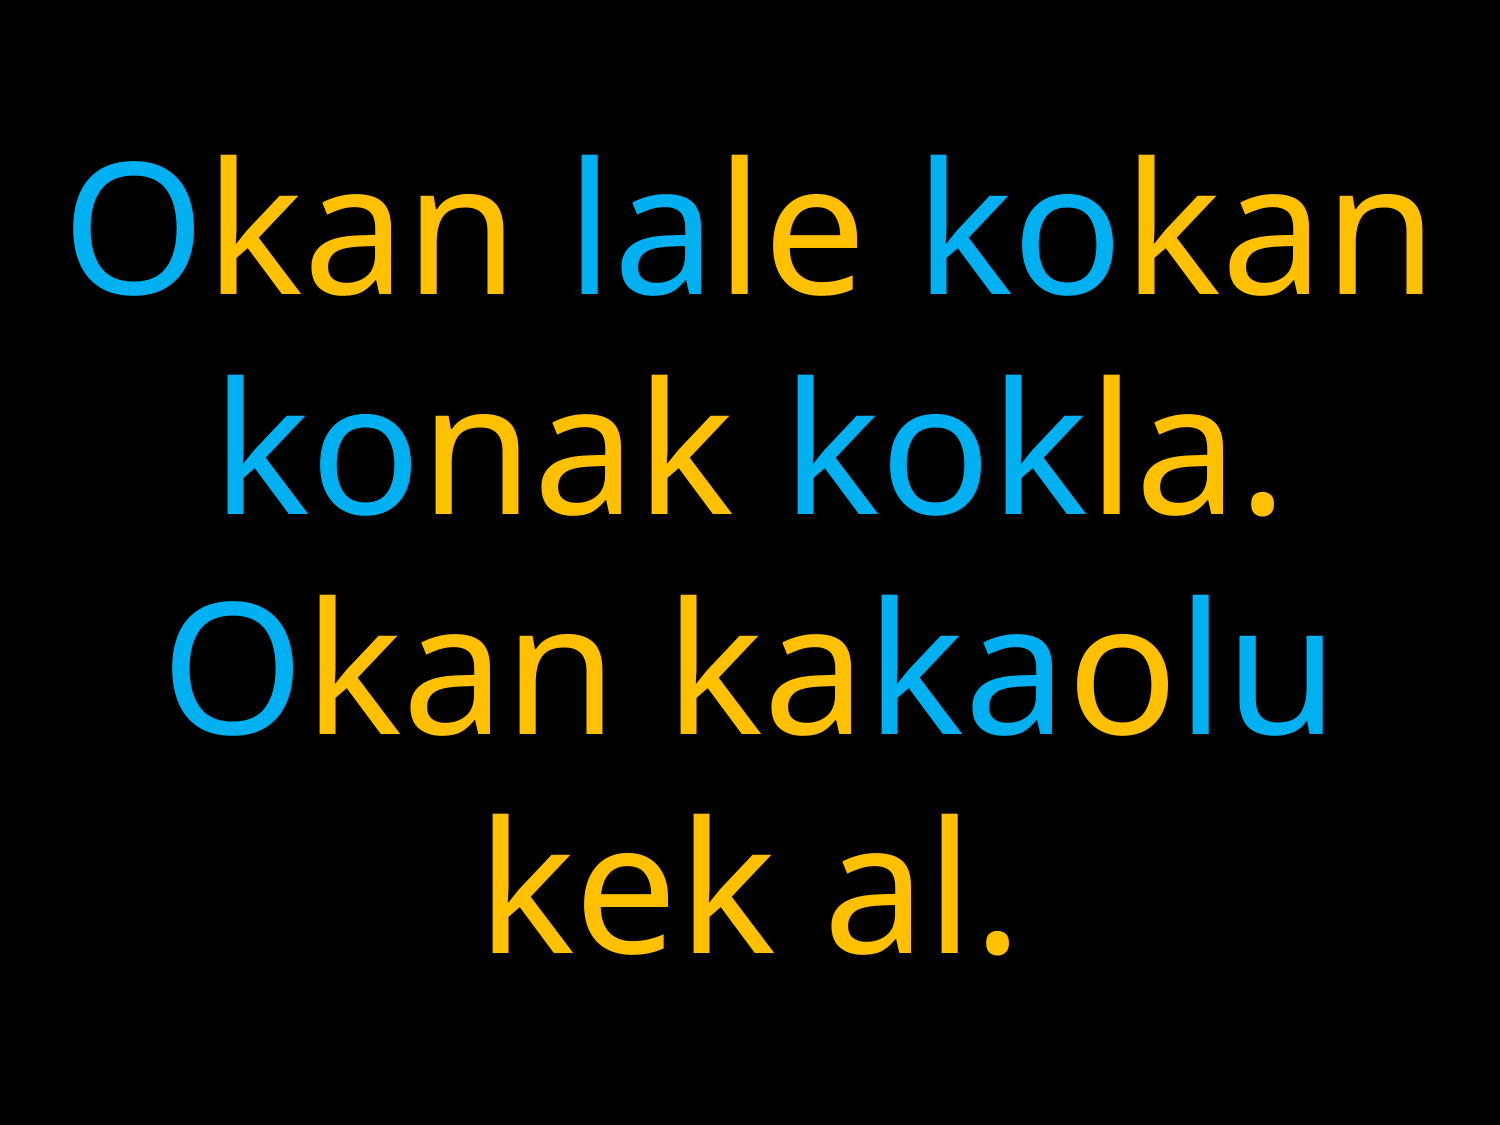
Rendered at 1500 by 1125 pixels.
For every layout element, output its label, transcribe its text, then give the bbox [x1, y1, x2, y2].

title Okan lale kokan konak kokla. Okan kakaolu kek al. [0, 90, 1500, 1012]
